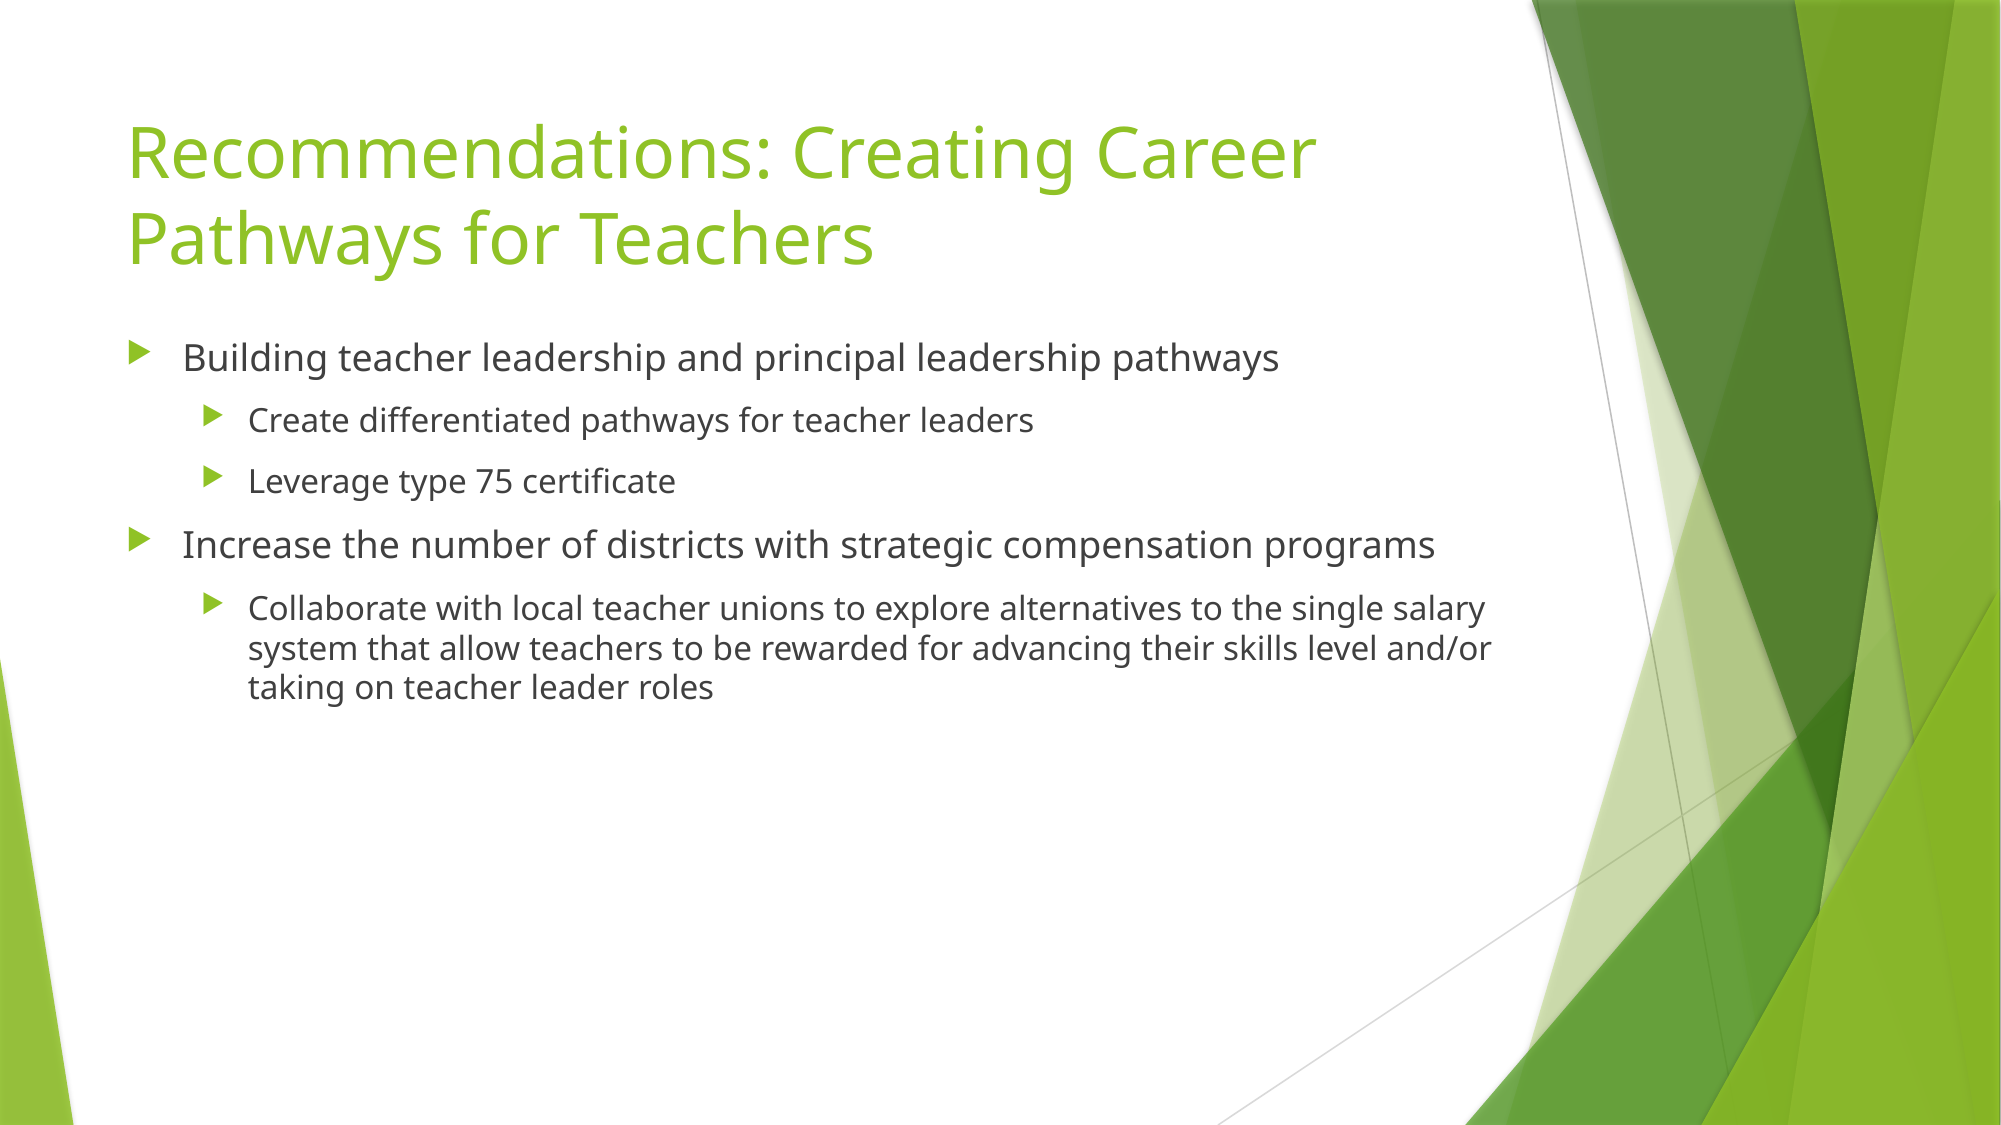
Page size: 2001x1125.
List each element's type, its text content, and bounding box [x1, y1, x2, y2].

title Recommendations: Creating Career Pathways for Teachers [111, 99, 1522, 287]
list Building teacher leadership and principal leadership pathways Create differentiated pathways for teacher leaders Leverage type 75 certificate Increase the number of districts with strategic compensation programs Collaborate with local teacher unions to explore alternatives to the single salary system that allow teachers to be rewarded for advancing their skills level and/or taking on teacher leader roles [111, 326, 1522, 992]
